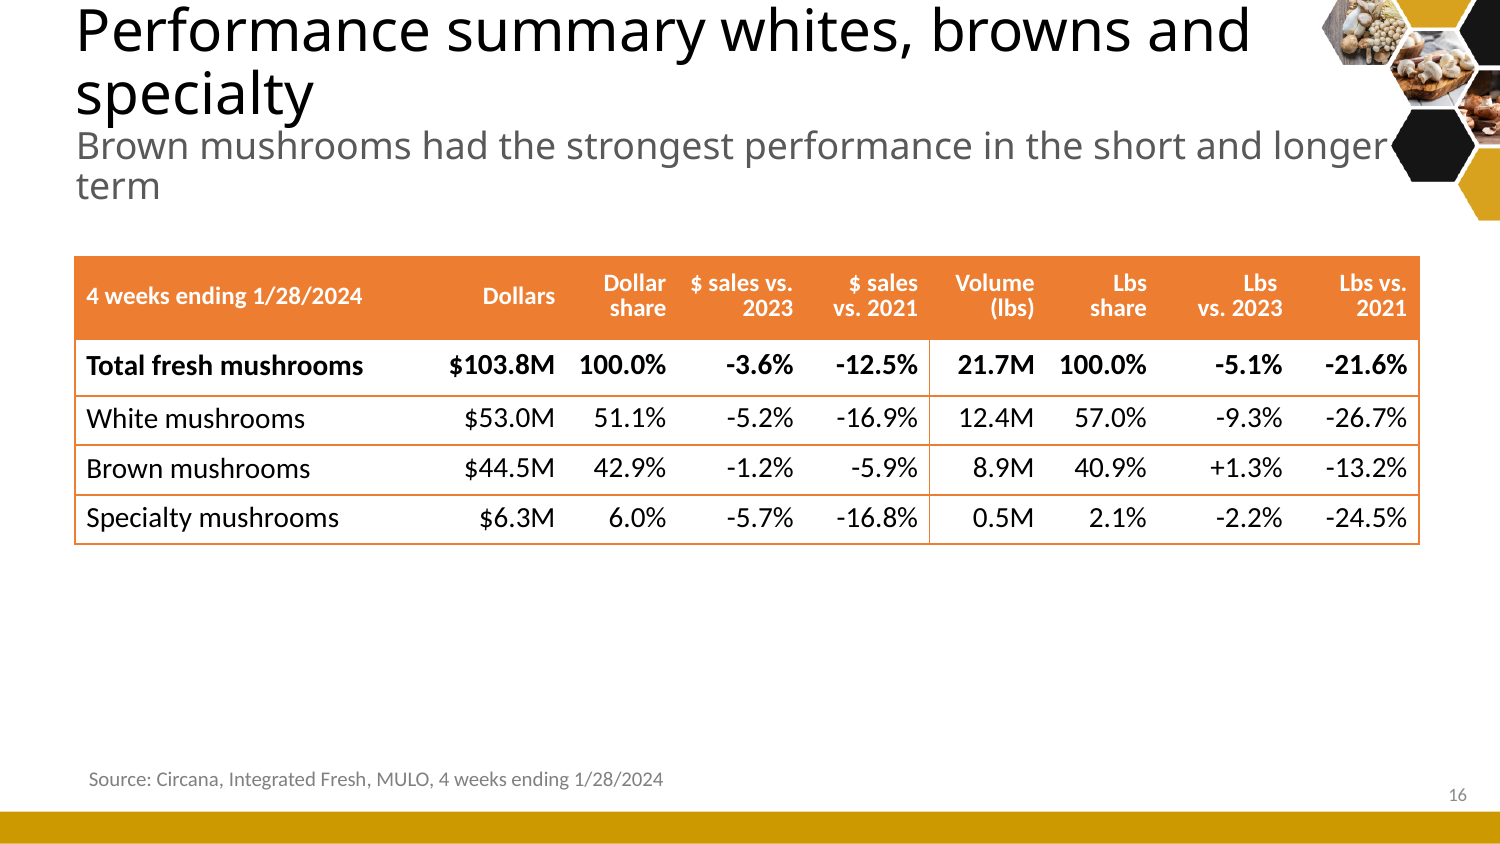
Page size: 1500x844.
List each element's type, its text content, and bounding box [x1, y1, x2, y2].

table_cell 8.9M [930, 446, 1046, 494]
table_cell 6.0% [567, 496, 678, 543]
table_cell -24.5% [1294, 496, 1418, 543]
table_cell -16.8% [805, 496, 929, 543]
table_cell 42.9% [567, 446, 678, 494]
table_cell Brown mushrooms [76, 446, 430, 494]
table_header Volume (lbs) [930, 257, 1046, 338]
table_header 4 weeks ending 1/28/2024 [76, 257, 430, 338]
table_header Lbs vs. 2023 [1158, 257, 1294, 338]
table_cell -9.3% [1158, 397, 1294, 444]
table_cell 0.5M [930, 496, 1046, 543]
table_cell -21.6% [1294, 340, 1418, 395]
table_cell +1.3% [1158, 446, 1294, 494]
table_cell Specialty mushrooms [76, 496, 430, 543]
table_cell 2.1% [1046, 496, 1158, 543]
table_header Dollars [430, 257, 567, 338]
table_cell -26.7% [1294, 397, 1418, 444]
table_cell -12.5% [805, 340, 929, 395]
table_cell $103.8M [430, 340, 567, 395]
table_cell -5.7% [678, 496, 805, 543]
table_cell 100.0% [1046, 340, 1158, 395]
table_cell 40.9% [1046, 446, 1158, 494]
table_cell -5.9% [805, 446, 929, 494]
table_header Dollar share [567, 257, 678, 338]
table_cell $53.0M [430, 397, 567, 444]
slide_number 16 [1144, 771, 1483, 817]
table_cell 21.7M [930, 340, 1046, 395]
table_header $ sales vs. 2021 [805, 257, 929, 338]
table_cell -5.1% [1158, 340, 1294, 395]
table_cell 12.4M [930, 397, 1046, 444]
picture [0, 0, 1500, 811]
table_cell -13.2% [1294, 446, 1418, 494]
table_cell 100.0% [567, 340, 678, 395]
text_box Source: Circana, Integrated Fresh, MULO, 4 weeks ending 1/28/2024 [74, 757, 679, 798]
title Performance summary whites, browns and specialty Brown mushrooms had the strongest performance in the short and longer term [60, 45, 1467, 164]
table_header Lbs share [1046, 257, 1158, 338]
table_cell $44.5M [430, 446, 567, 494]
table_cell Total fresh mushrooms [76, 340, 430, 395]
table_cell -1.2% [678, 446, 805, 494]
table_cell -3.6% [678, 340, 805, 395]
table_cell White mushrooms [76, 397, 430, 444]
table_cell 51.1% [567, 397, 678, 444]
table_header Lbs vs. 2021 [1294, 257, 1418, 338]
table_cell -5.2% [678, 397, 805, 444]
table_header $ sales vs. 2023 [678, 257, 805, 338]
table_cell -16.9% [805, 397, 929, 444]
table_cell -2.2% [1158, 496, 1294, 543]
table_cell 57.0% [1046, 397, 1158, 444]
table_cell $6.3M [430, 496, 567, 543]
